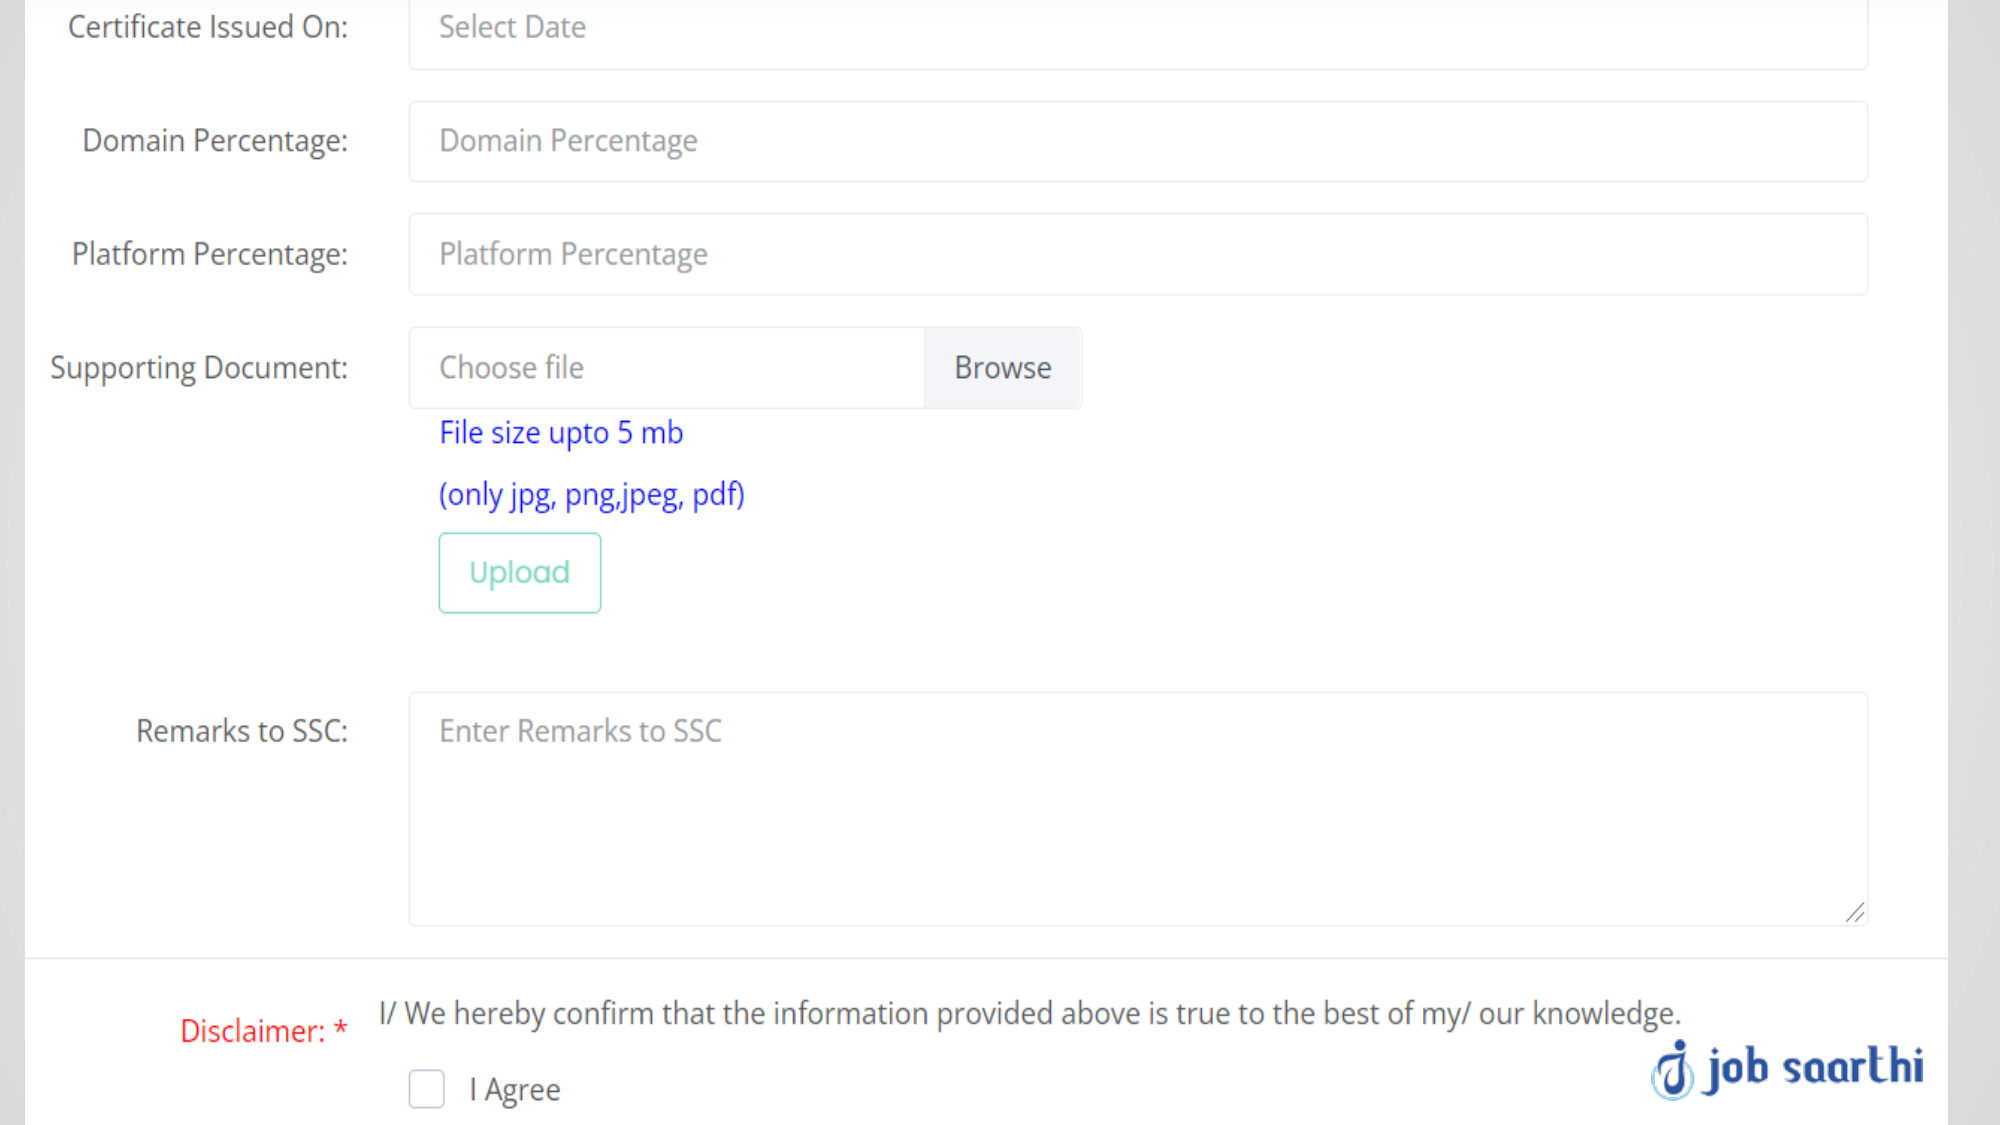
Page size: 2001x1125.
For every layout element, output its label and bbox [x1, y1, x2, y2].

list [25, 0, 1948, 1125]
picture [1644, 1037, 1924, 1101]
